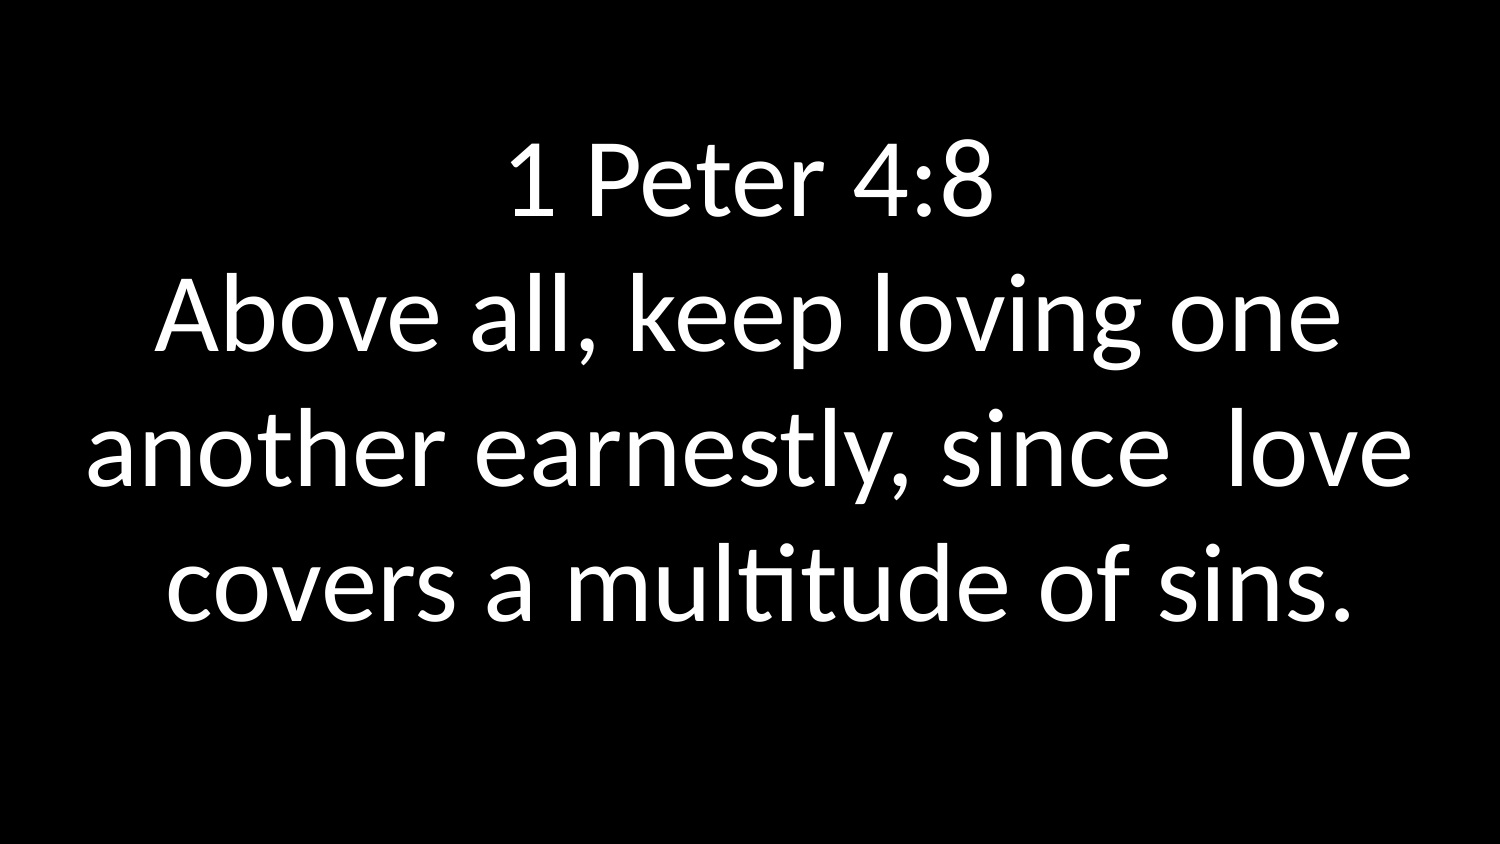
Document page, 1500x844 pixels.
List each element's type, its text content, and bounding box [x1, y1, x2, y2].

text_box 1 Peter 4:8 Above all, keep loving one another earnestly, since love covers a multitude of sins. [60, 96, 1439, 652]
